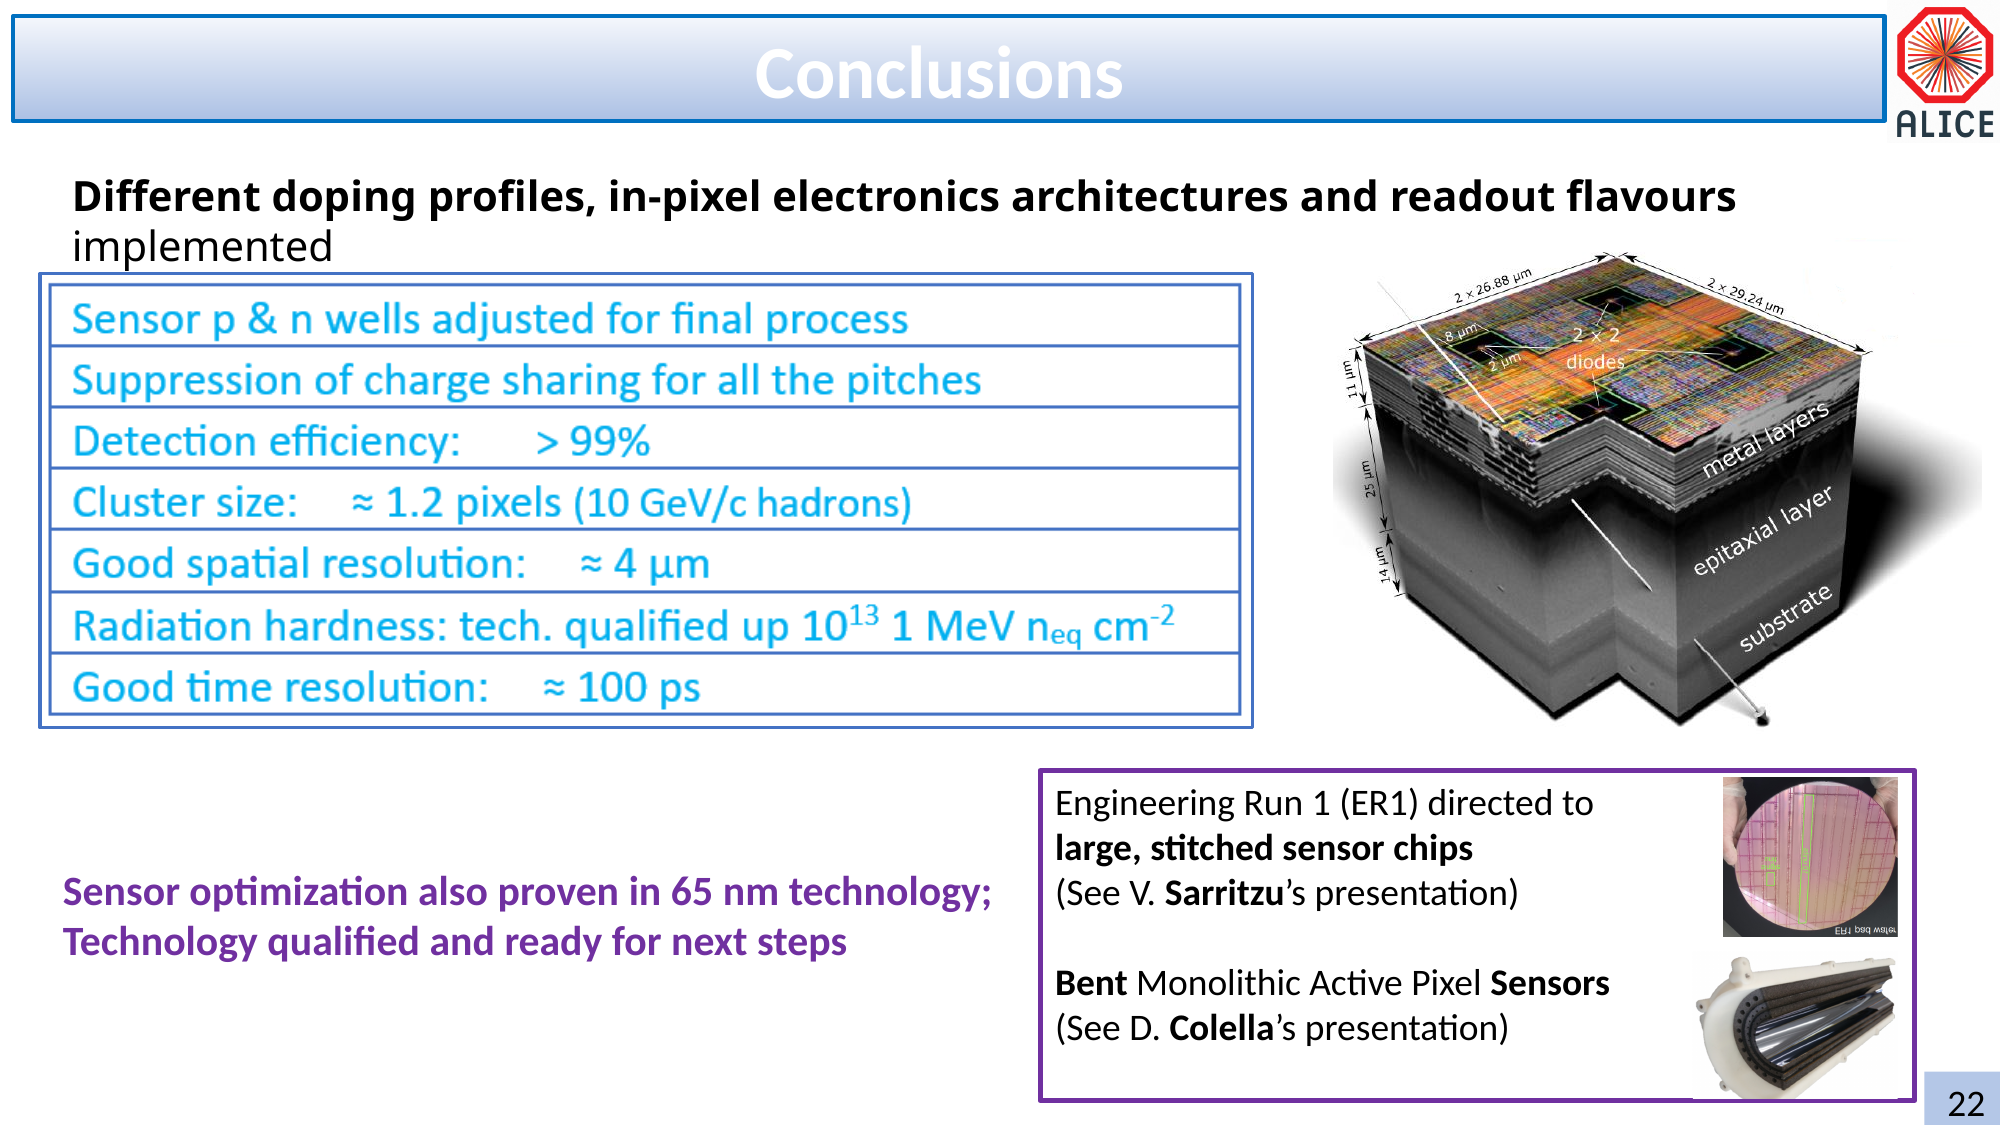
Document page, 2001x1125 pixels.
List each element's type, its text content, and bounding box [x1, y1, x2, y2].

text_box 22 [1924, 1071, 2000, 1125]
picture [41, 274, 1251, 727]
picture [1887, 0, 2000, 143]
text_box Different doping profiles, in-pixel electronics architectures and readout flavours implemented [57, 162, 1753, 278]
picture [1693, 777, 1898, 1125]
text_box Sensor optimization also proven in 65 nm technology; Technology qualified and ready for next steps [48, 856, 1040, 972]
text_box Engineering Run 1 (ER1) directed to large, stitched sensor chips (See V. Sarritzu’s presentation) Bent Monolithic Active Pixel Sensors (See D. Colella’s presentation) [1040, 770, 1915, 1101]
picture [1333, 238, 1982, 734]
text_box Conclusions [13, 16, 1885, 121]
